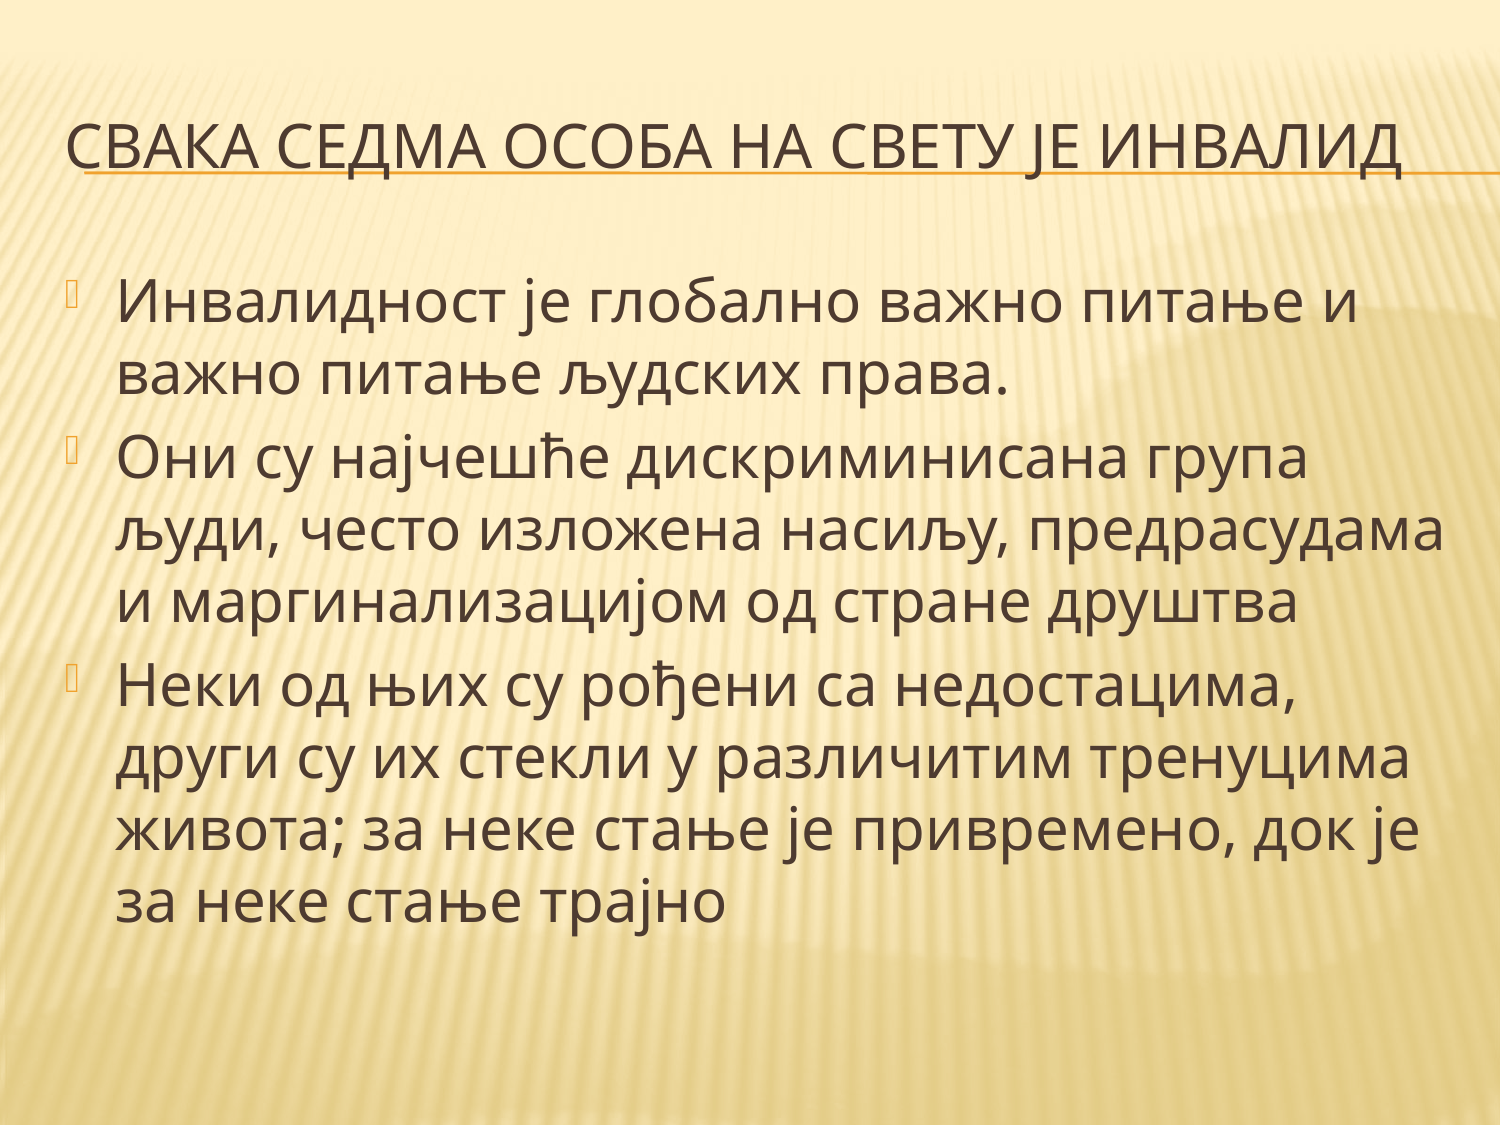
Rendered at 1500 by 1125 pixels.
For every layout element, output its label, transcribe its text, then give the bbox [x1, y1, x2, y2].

list Инвалидност је глобално важно питање и важно питање људских права. Они су најчешће дискриминисана група људи, често изложена насиљу, предрасудама и маргинализацијом од стране друштва Неки од њих су рођени са недостацима, други су их стекли у различитим тренуцима живота; за неке стање је привремено, док је за неке стање трајно [50, 254, 1475, 998]
title Свака седма особа на свету је инвалид [50, 75, 1475, 213]
